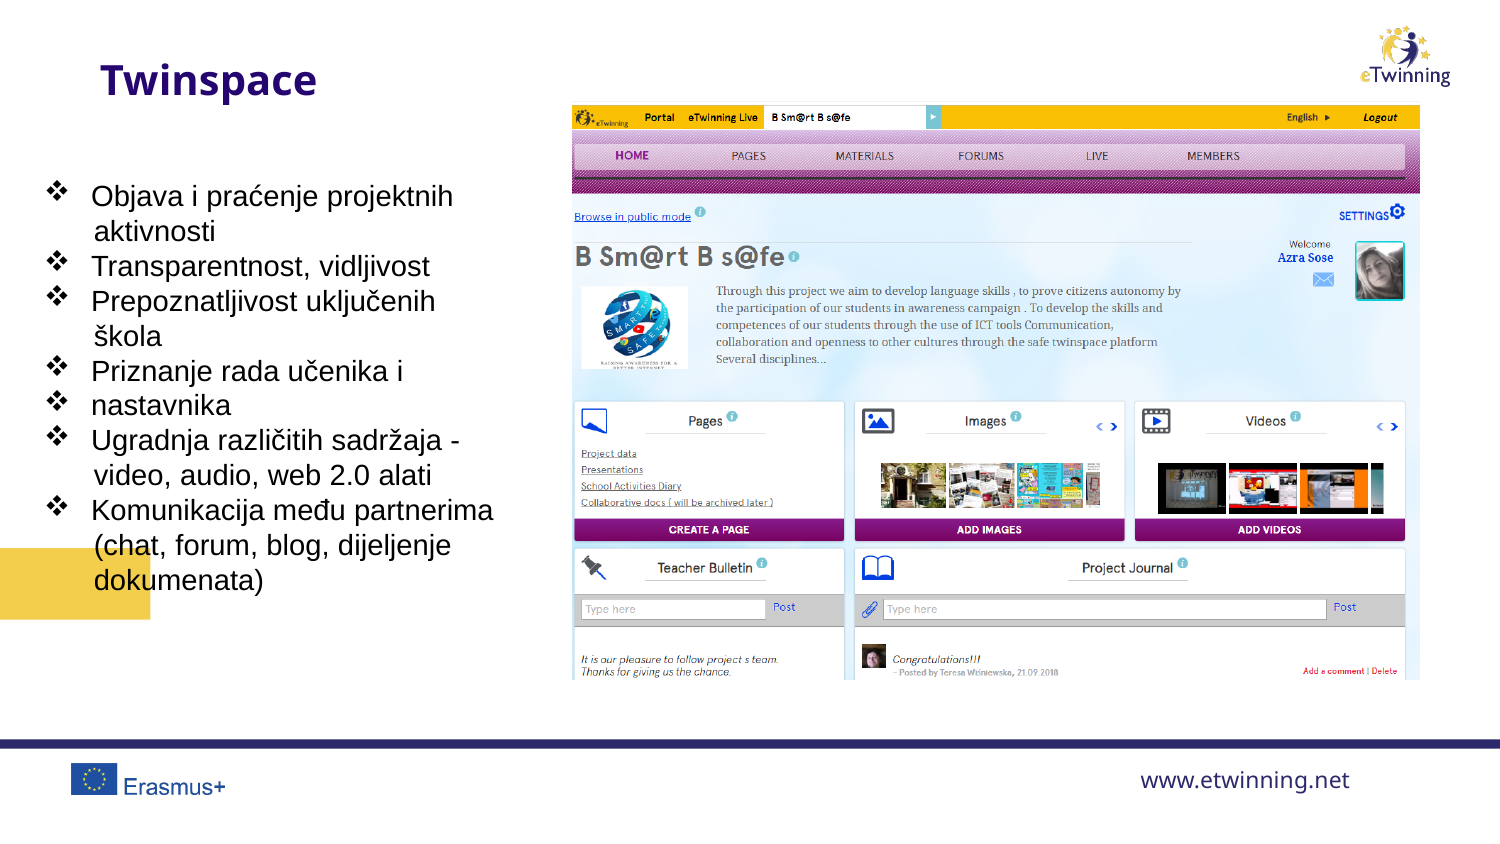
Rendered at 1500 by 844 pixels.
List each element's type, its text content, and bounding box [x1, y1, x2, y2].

picture [572, 101, 1420, 681]
title Twinspace [88, 32, 1335, 100]
text_box Objava i praćenje projektnih aktivnosti Transparentnost, vidljivost Prepoznatljivost uključenih škola Priznanje rada učenika i nastavnika Ugradnja različitih sadržaja - video, audio, web 2.0 alati Komunikacija među partnerima (chat, forum, blog, dijeljenje dokumenata) [29, 99, 703, 604]
picture [71, 763, 225, 795]
picture [1360, 25, 1450, 87]
